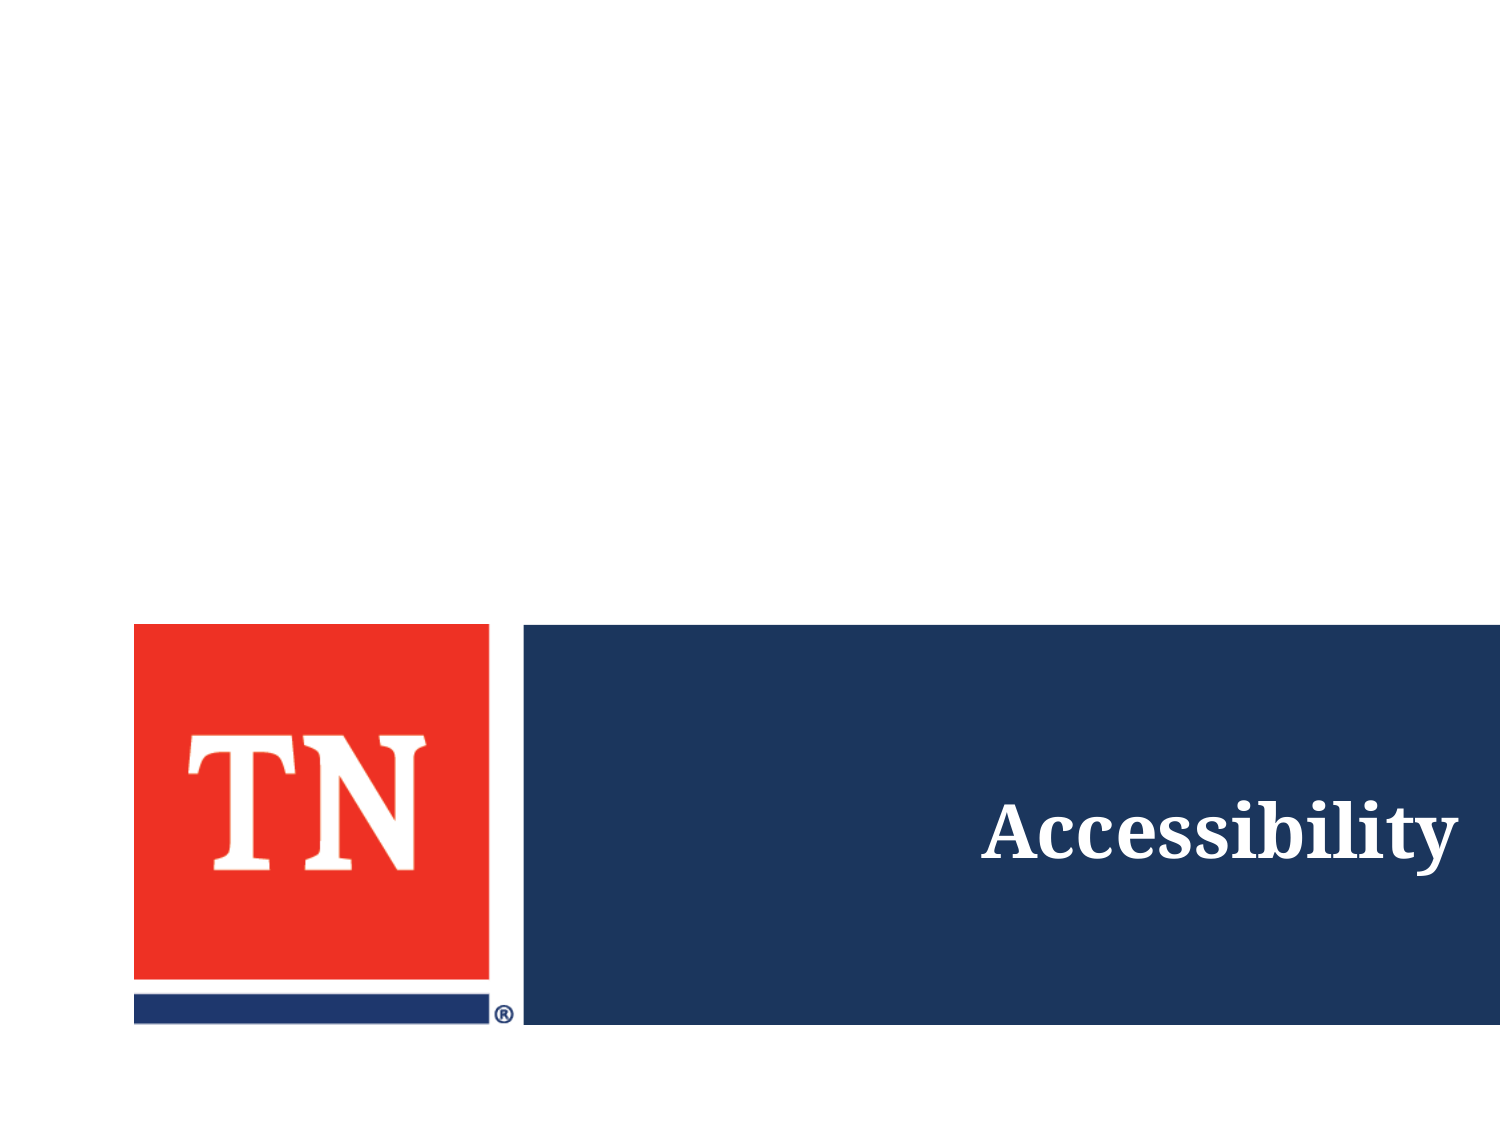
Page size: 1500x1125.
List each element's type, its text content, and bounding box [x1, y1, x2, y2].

picture [134, 624, 525, 1025]
title Accessibility [562, 662, 1475, 994]
